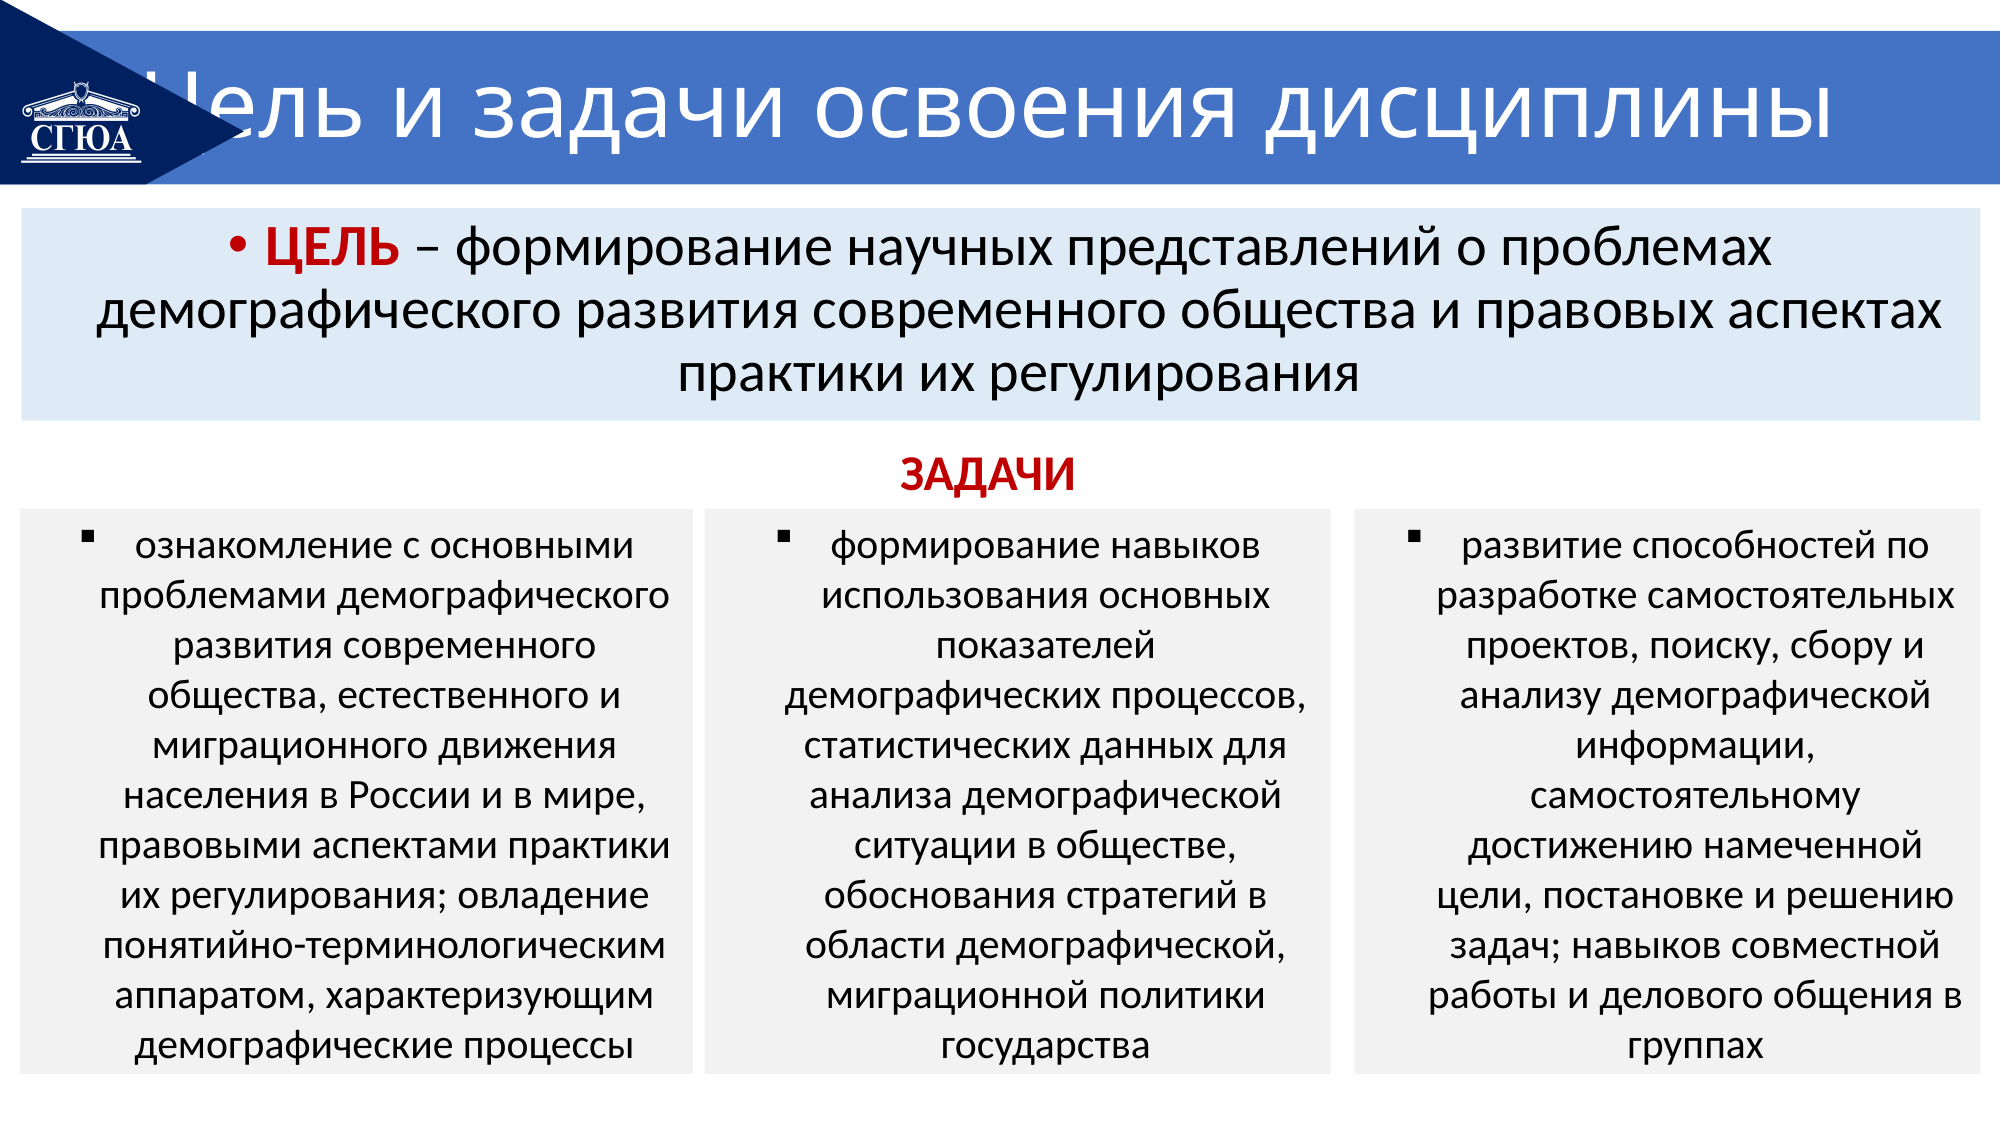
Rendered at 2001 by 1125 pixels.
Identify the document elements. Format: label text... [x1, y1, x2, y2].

text_box развитие способностей по разработке самостоятельных проектов, поиску, сбору и анализу демографической информации, самостоятельному достижению намеченной цели, постановке и решению задач; навыков совместной работы и делового общения в группах [1354, 508, 1981, 1074]
text_box ознакомление с основными проблемами демографического развития современного общества, естественного и миграционного движения населения в России и в мире, правовыми аспектами практики их регулирования; овладение понятийно-терминологическим аппаратом, характеризующим демографические процессы [20, 508, 693, 1074]
text_box [0, 0, 247, 186]
title Цель и задачи освоения дисциплины [61, 30, 2000, 185]
list ЦЕЛЬ – формирование научных представлений о проблемах демографического развития современного общества и правовых аспектах практики их регулирования [21, 208, 1981, 421]
picture [20, 78, 143, 168]
text_box ЗАДАЧИ [885, 433, 1091, 508]
text_box формирование навыков использования основных показателей демографических процессов, статистических данных для анализа демографической ситуации в обществе, обоснования стратегий в области демографической, миграционной политики государства [704, 508, 1331, 1074]
